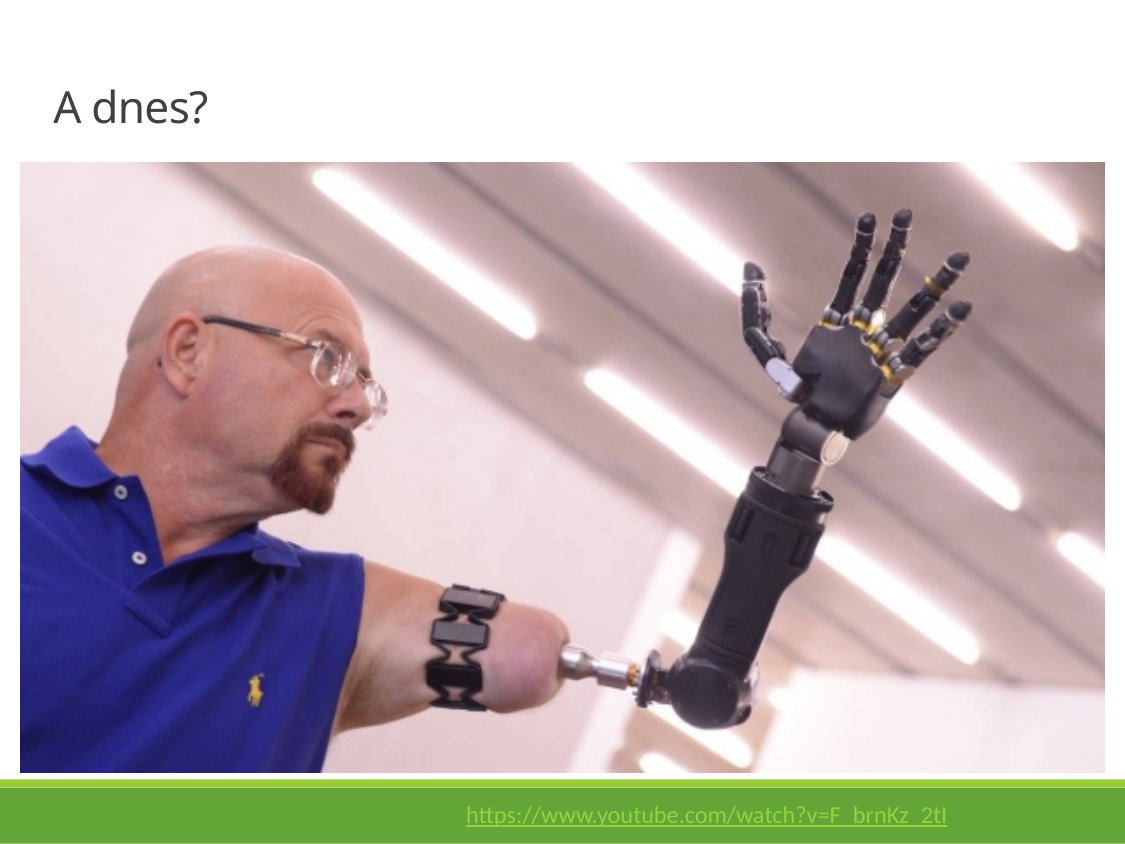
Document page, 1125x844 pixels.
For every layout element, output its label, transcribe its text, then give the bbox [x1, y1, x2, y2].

title A dnes? [38, 72, 1087, 149]
picture [19, 162, 1106, 774]
list https://www.youtube.com/watch?v=F_brnKz_2tI [439, 787, 1125, 844]
